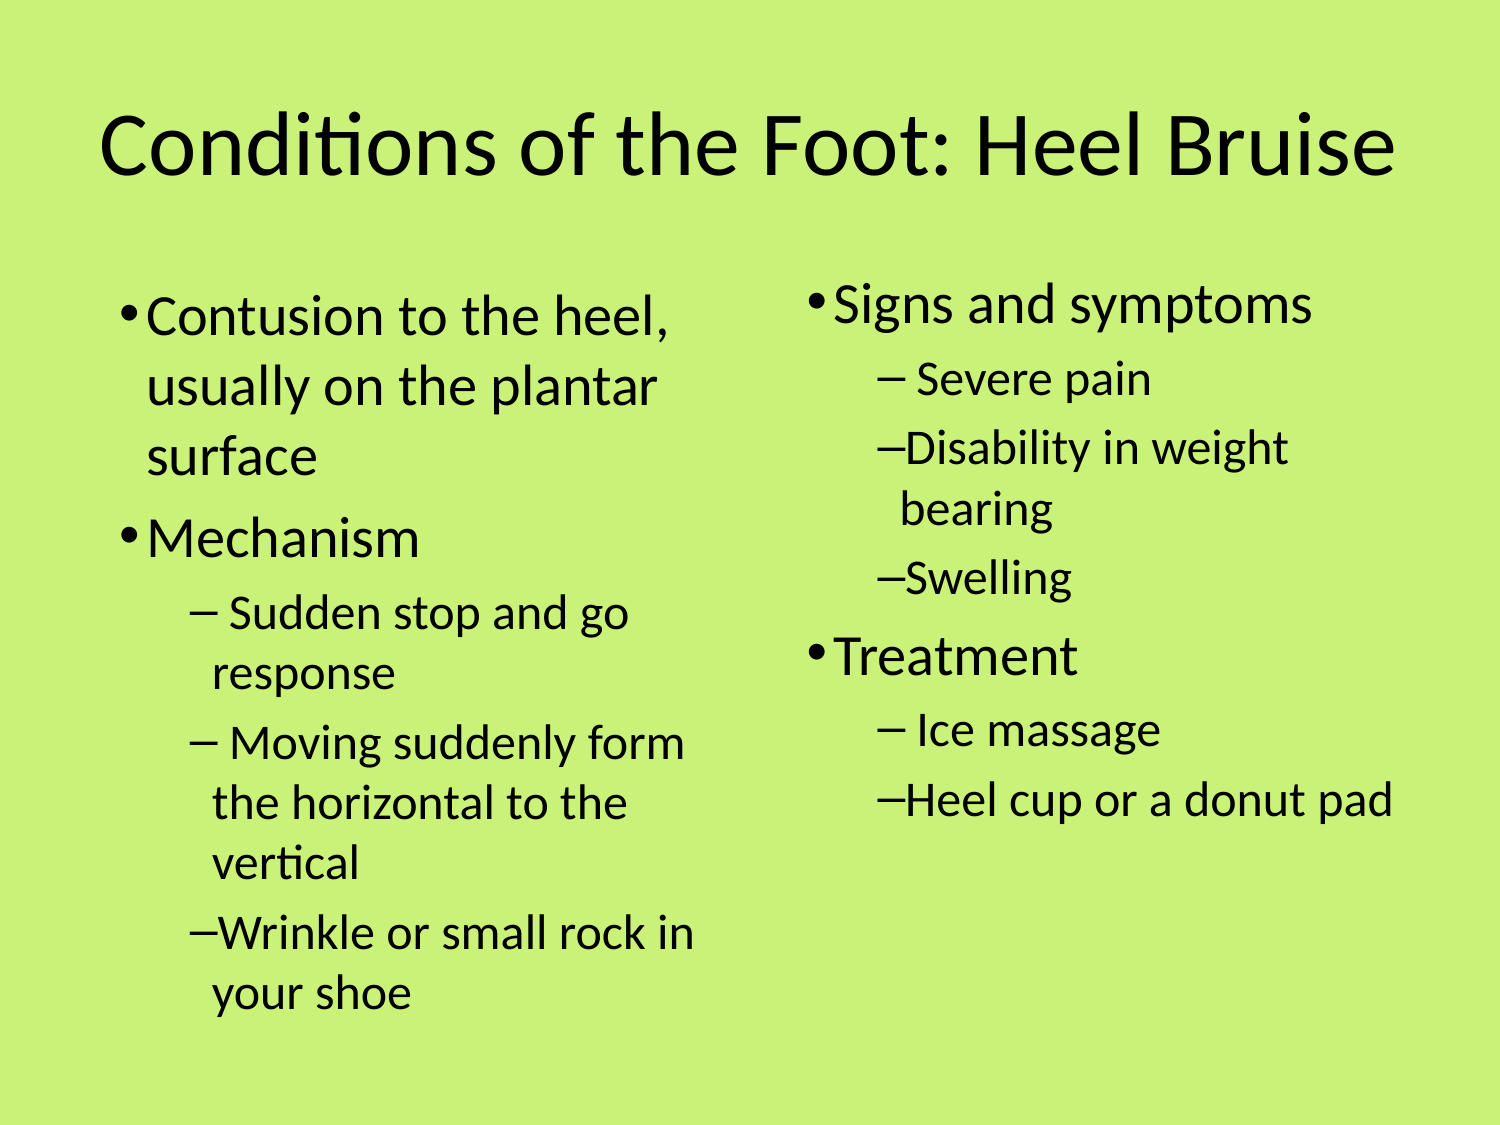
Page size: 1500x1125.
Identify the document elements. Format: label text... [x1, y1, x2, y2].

list Contusion to the heel, usually on the plantar surface Mechanism Sudden stop and go response Moving suddenly form the horizontal to the vertical Wrinkle or small rock in your shoe [75, 262, 738, 1005]
list Signs and symptoms Severe pain Disability in weight bearing Swelling Treatment Ice massage Heel cup or a donut pad [762, 249, 1425, 993]
title Conditions of the Foot: Heel Bruise [75, 45, 1425, 233]
